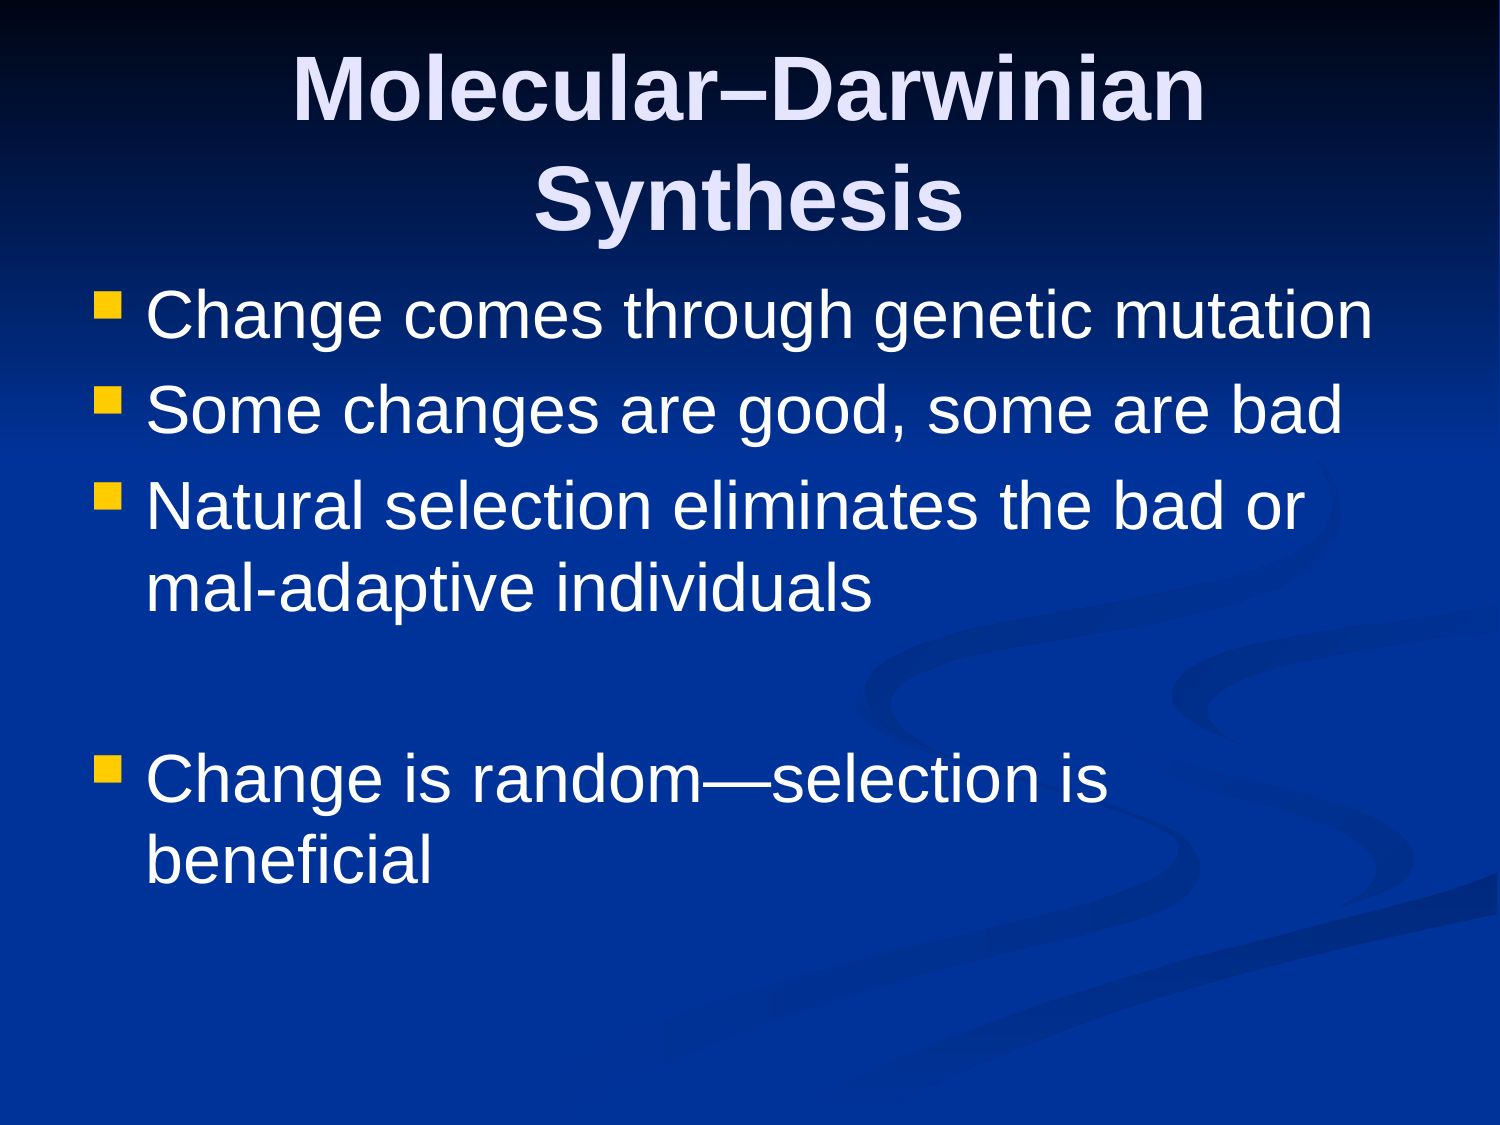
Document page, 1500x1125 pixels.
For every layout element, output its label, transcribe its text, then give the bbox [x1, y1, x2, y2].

title Molecular–Darwinian Synthesis [74, 44, 1426, 233]
list Change comes through genetic mutation Some changes are good, some are bad Natural selection eliminates the bad or mal-adaptive individuals Change is random—selection is beneficial [74, 262, 1426, 1006]
